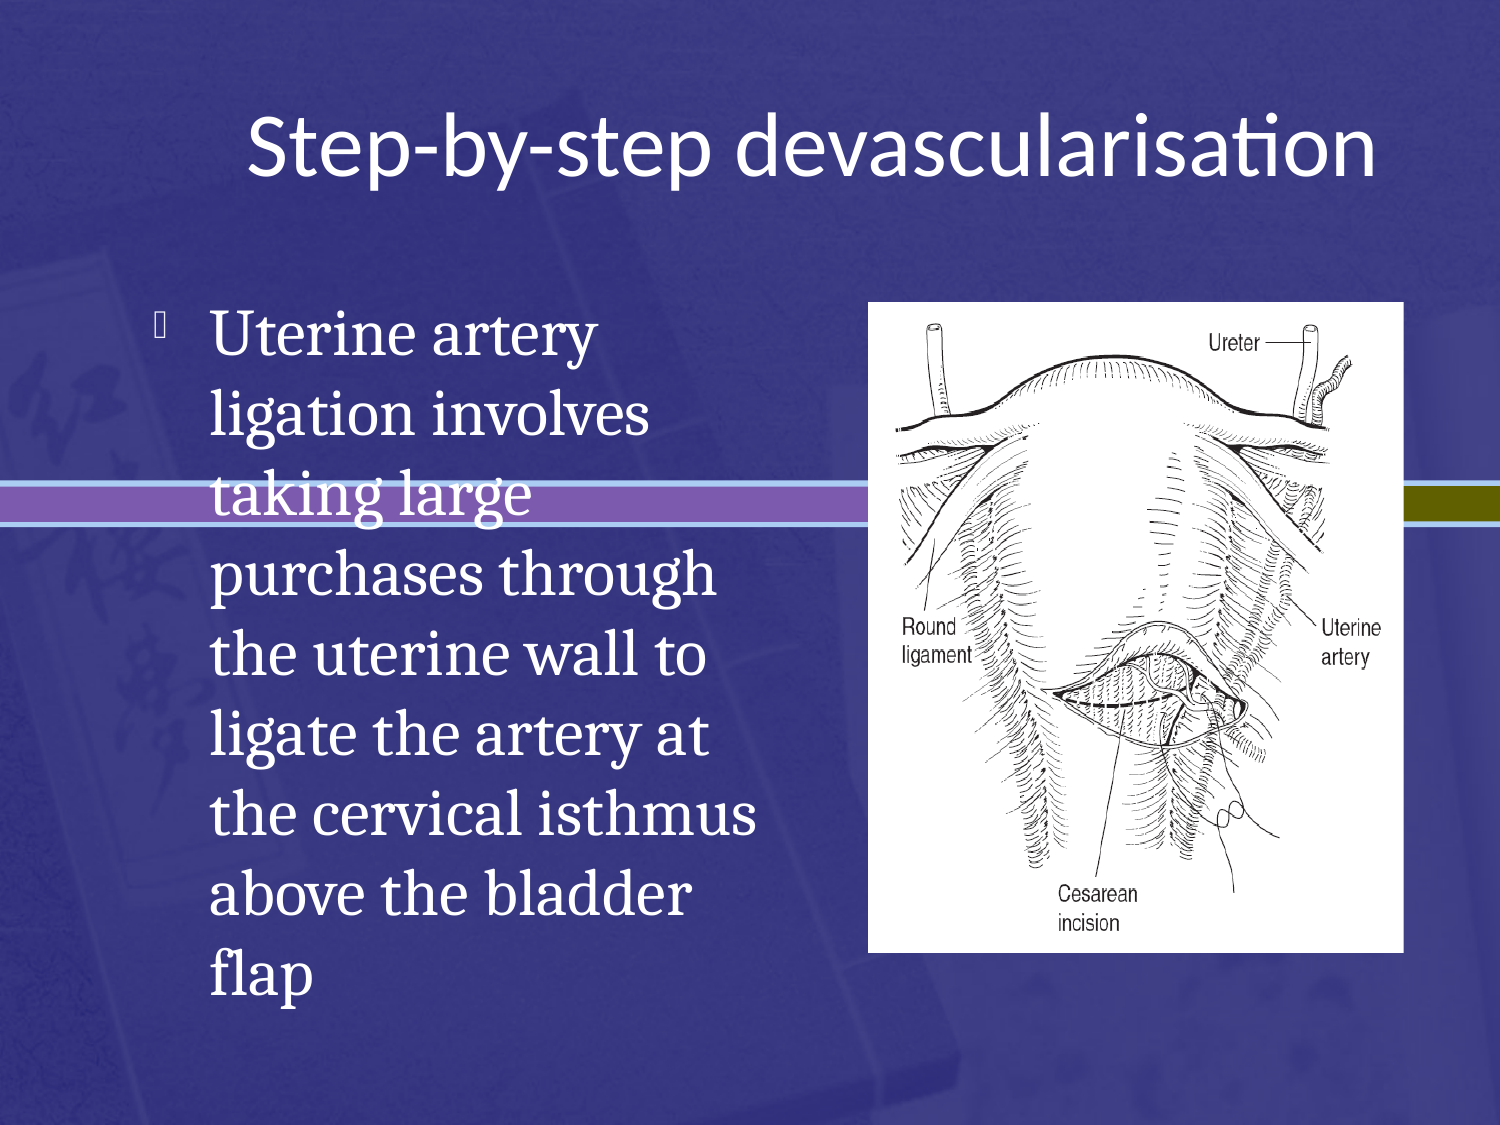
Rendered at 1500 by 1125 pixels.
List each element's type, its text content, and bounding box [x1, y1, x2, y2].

picture [867, 302, 1405, 953]
title Step-by-step devascularisation [138, 46, 1489, 234]
list Uterine artery ligation involves taking large purchases through the uterine wall to ligate the artery at the cervical isthmus above the bladder flap [138, 281, 801, 1076]
